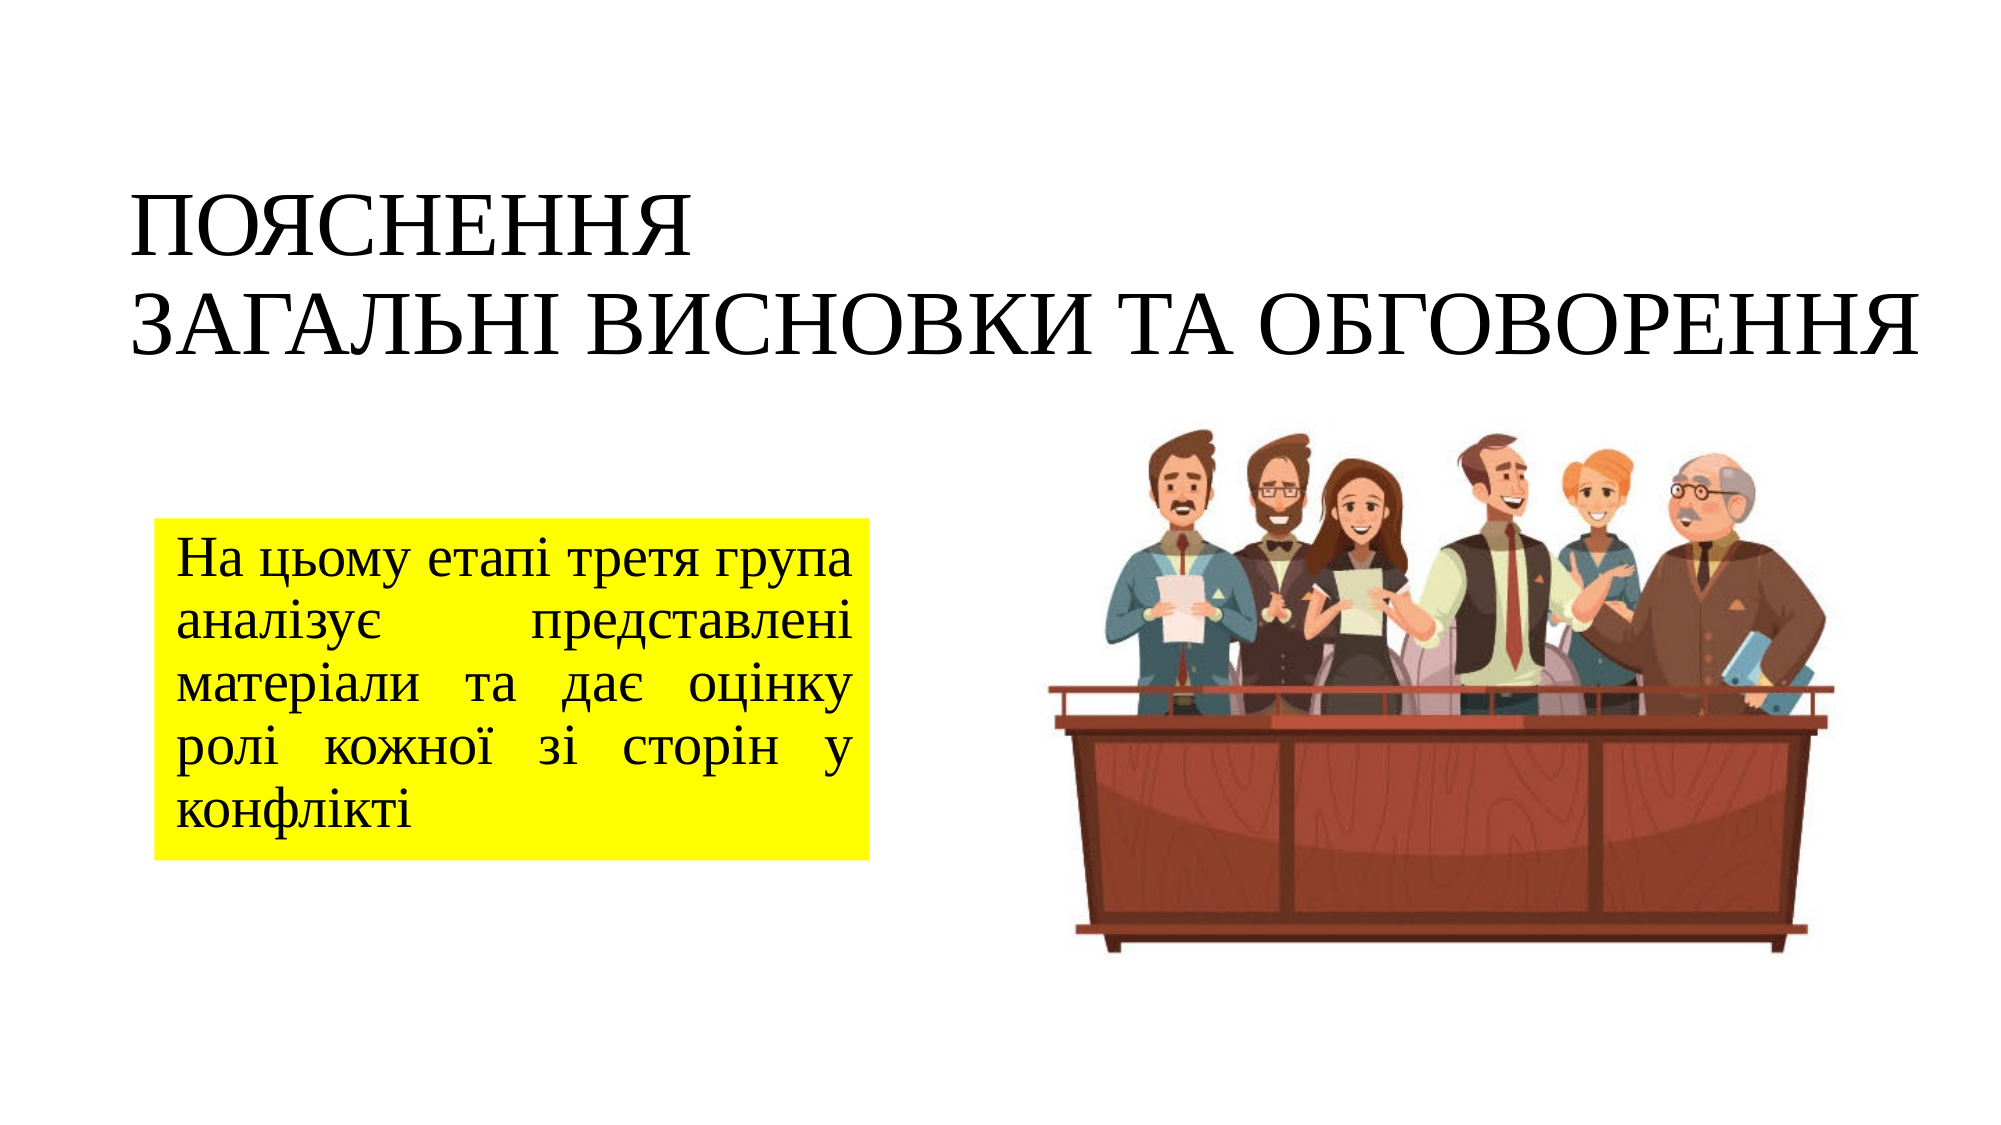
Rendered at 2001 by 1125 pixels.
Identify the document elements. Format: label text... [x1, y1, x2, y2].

picture [958, 420, 1930, 959]
list На цьому етапі третя група аналізує представлені матеріали та дає оцінку ролі кожної зі сторін у конфлікті [154, 518, 870, 861]
title ПОЯСНЕННЯ ЗАГАЛЬНІ ВИСНОВКИ ТА ОБГОВОРЕННЯ [114, 163, 1946, 387]
